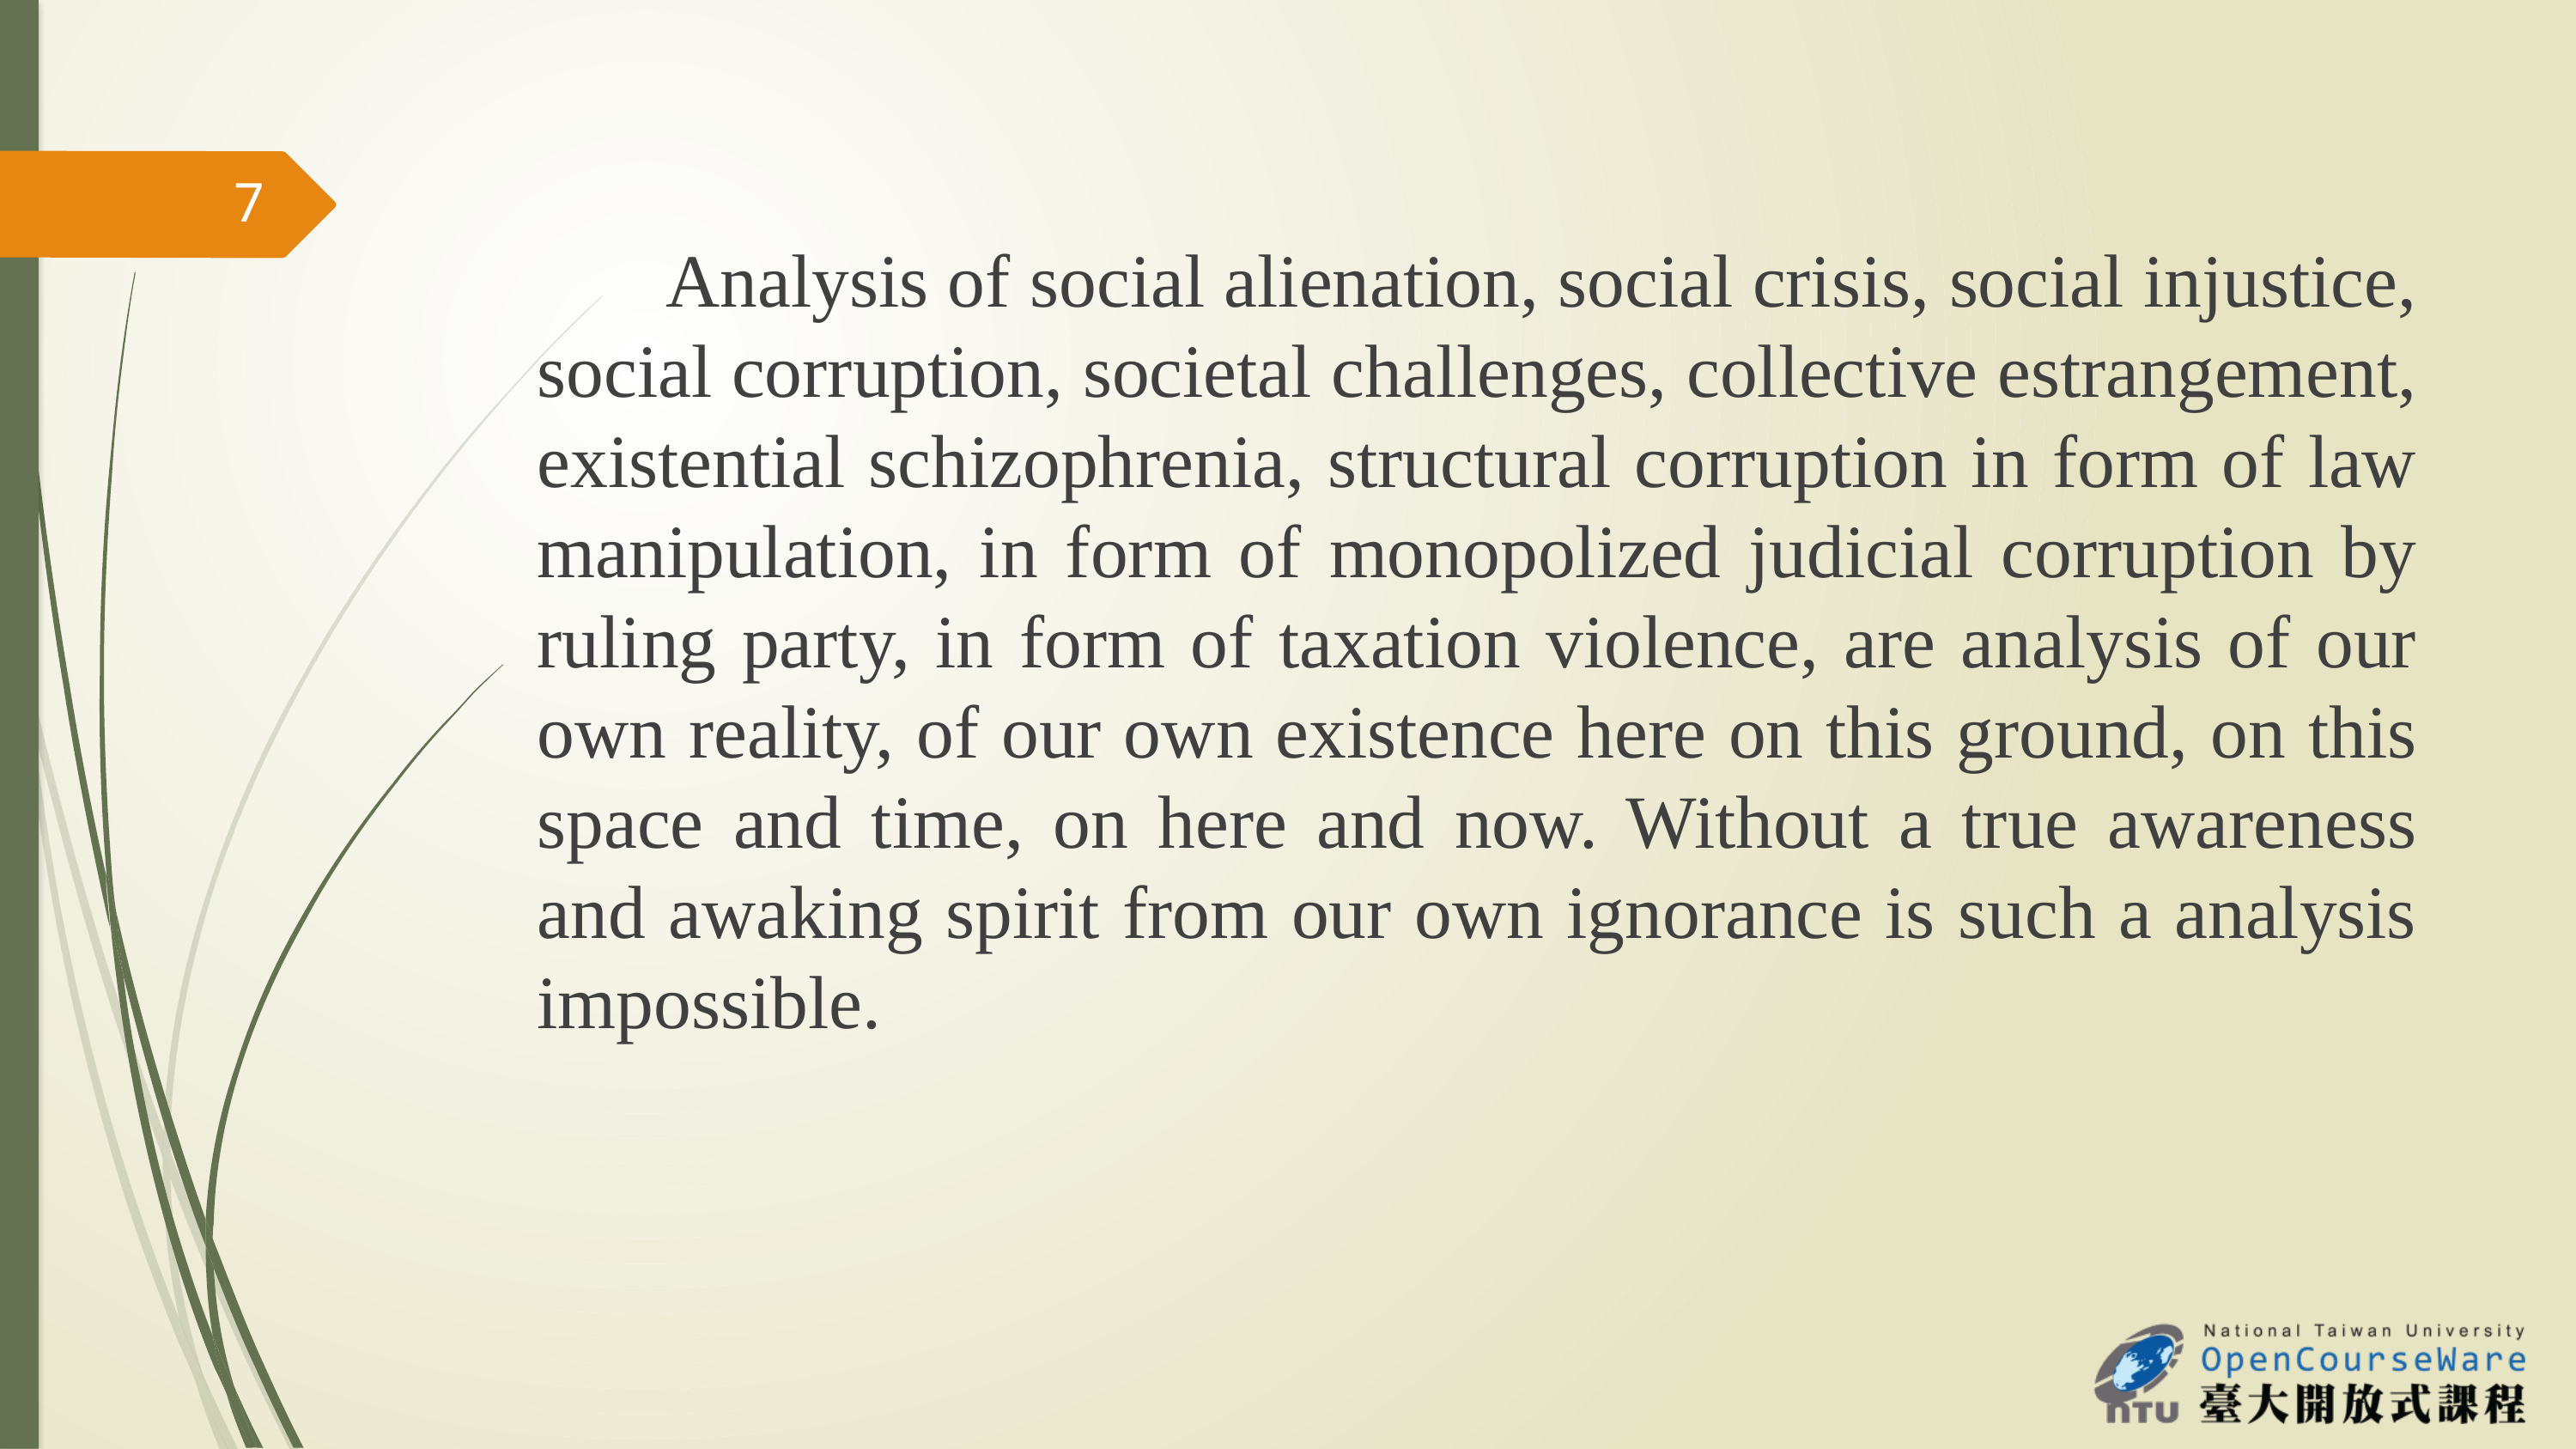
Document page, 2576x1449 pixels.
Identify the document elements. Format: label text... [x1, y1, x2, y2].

picture [2060, 1301, 2561, 1449]
slide_number 7 [112, 166, 277, 244]
list Analysis of social alienation, social crisis, social injustice, social corruption, societal challenges, collective estrangement, existential schizophrenia, structural corruption in form of law manipulation, in form of monopolized judicial corruption by ruling party, in form of taxation violence, are analysis of our own reality, of our own existence here on this ground, on this space and time, on here and now. Without a true awareness and awaking spirit from our own ignorance is such a analysis impossible. [524, 225, 2431, 1249]
